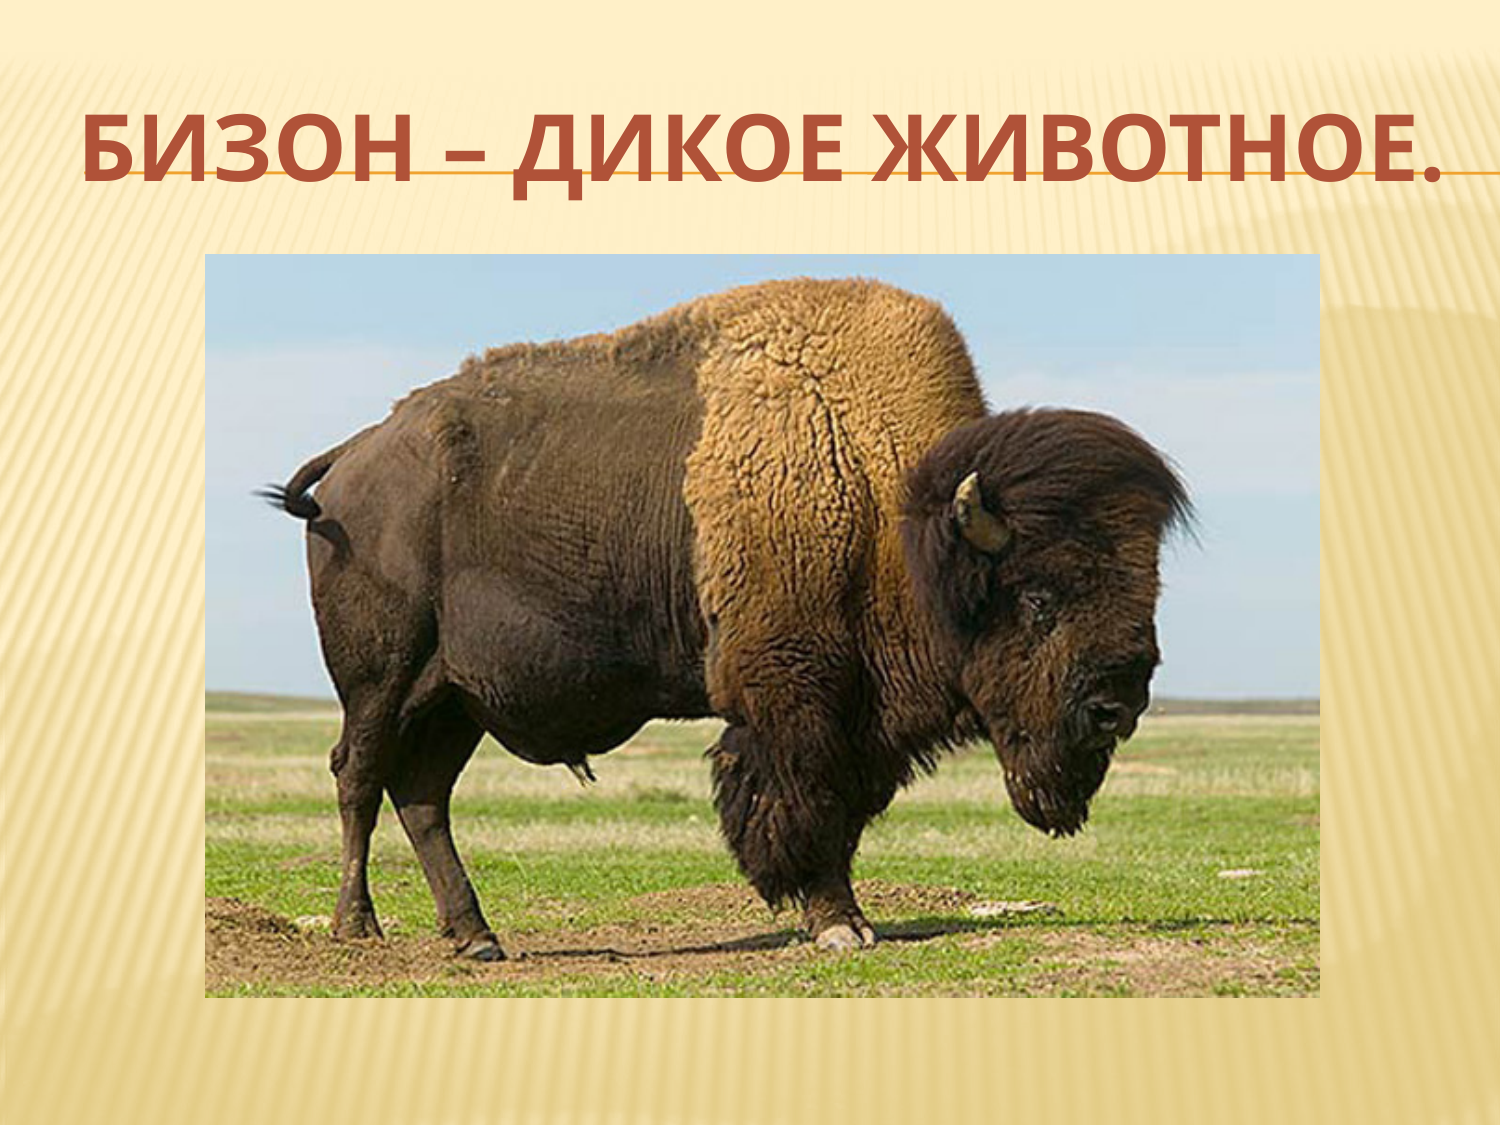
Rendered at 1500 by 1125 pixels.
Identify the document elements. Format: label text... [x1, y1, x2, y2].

title БИЗОН – ДИКОЕ ЖИВОТНОЕ. [50, 75, 1475, 213]
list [205, 254, 1320, 998]
